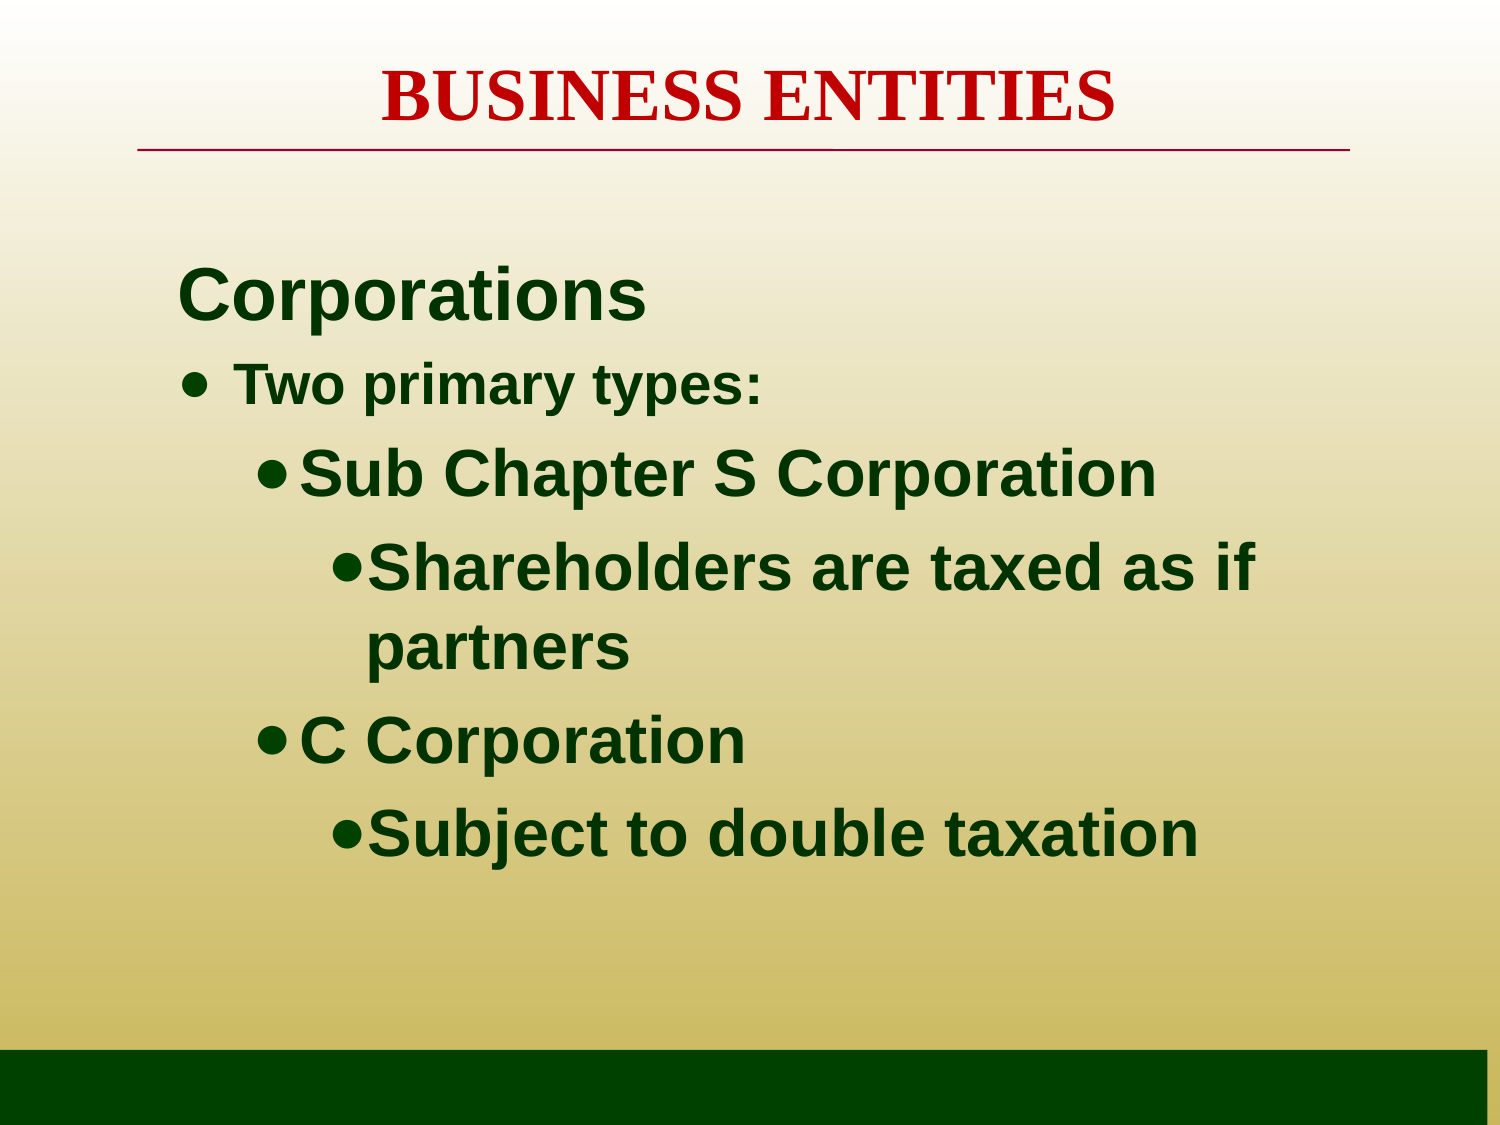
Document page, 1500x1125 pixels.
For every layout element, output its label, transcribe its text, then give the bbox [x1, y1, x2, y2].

list Corporations Two primary types: Sub Chapter S Corporation Shareholders are taxed as if partners C Corporation Subject to double taxation [162, 237, 1350, 1000]
text_box [0, 1049, 1488, 1125]
title BUSINESS ENTITIES [0, 37, 1500, 133]
